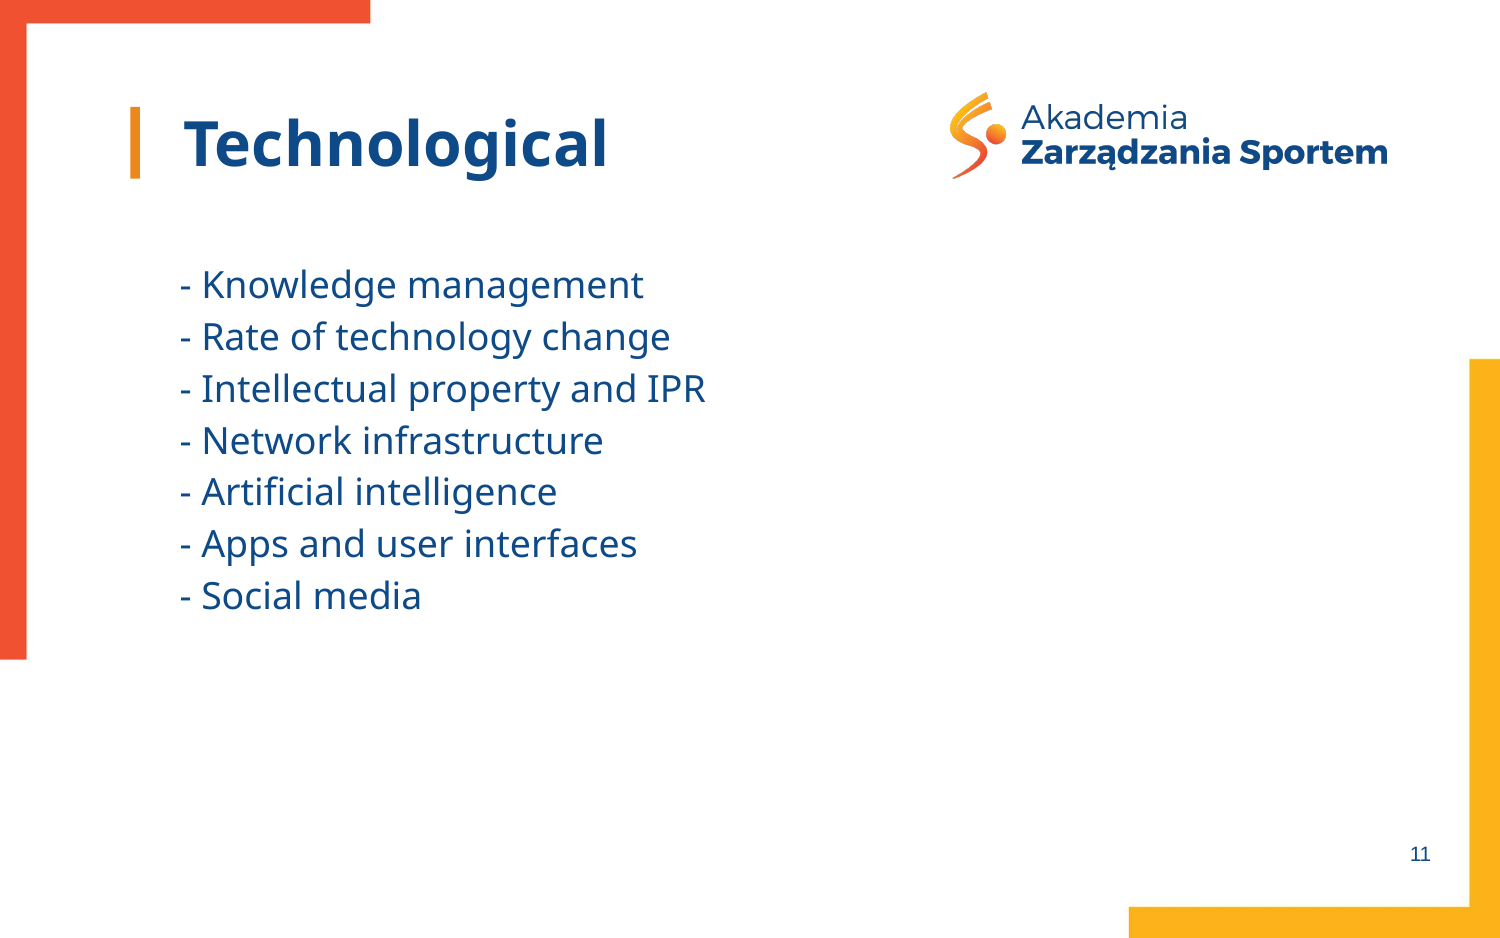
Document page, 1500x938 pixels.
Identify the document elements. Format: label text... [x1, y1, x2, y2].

text_box [1226, 54, 1446, 163]
text_box 11 [1387, 809, 1447, 896]
text_box Technological [168, 88, 954, 182]
text_box [130, 106, 140, 179]
text_box - Knowledge management - Rate of technology change - Intellectual property and IPR - Network infrastructure - Artificial intelligence - Apps and user interfaces - Social media [164, 239, 1407, 712]
picture [0, 0, 1500, 938]
